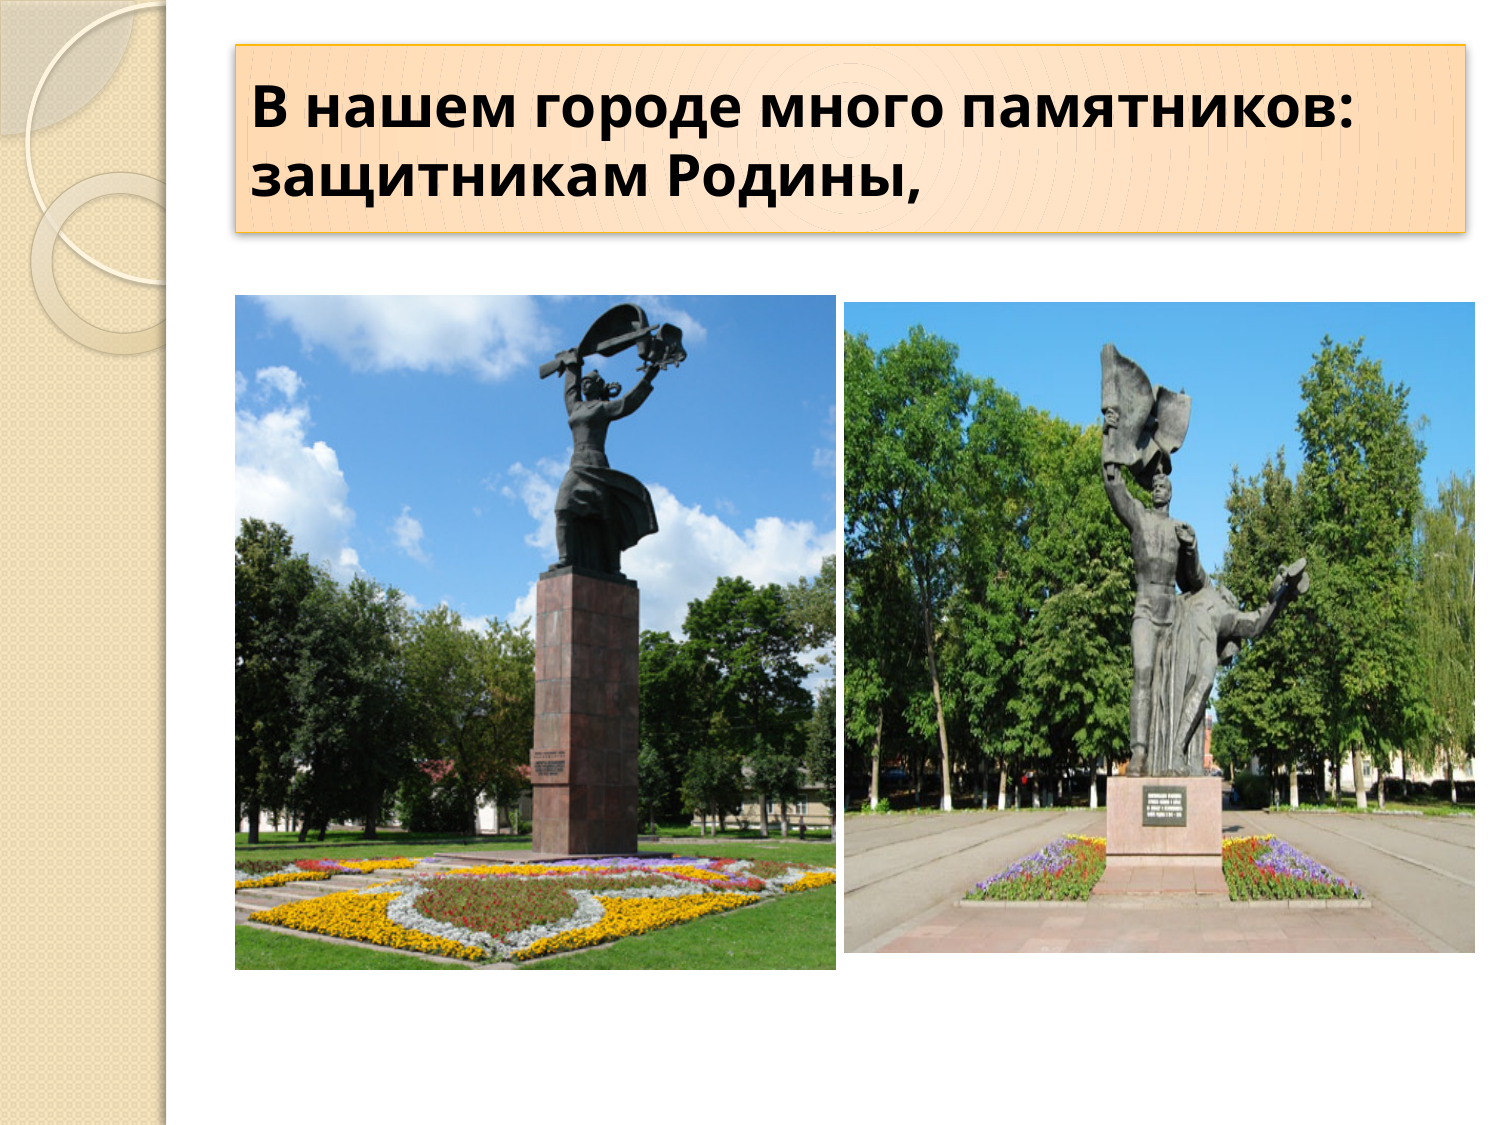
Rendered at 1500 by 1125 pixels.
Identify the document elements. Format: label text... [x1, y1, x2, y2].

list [235, 295, 836, 970]
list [844, 302, 1475, 953]
title В нашем городе много памятников: защитникам Родины, [235, 44, 1466, 233]
